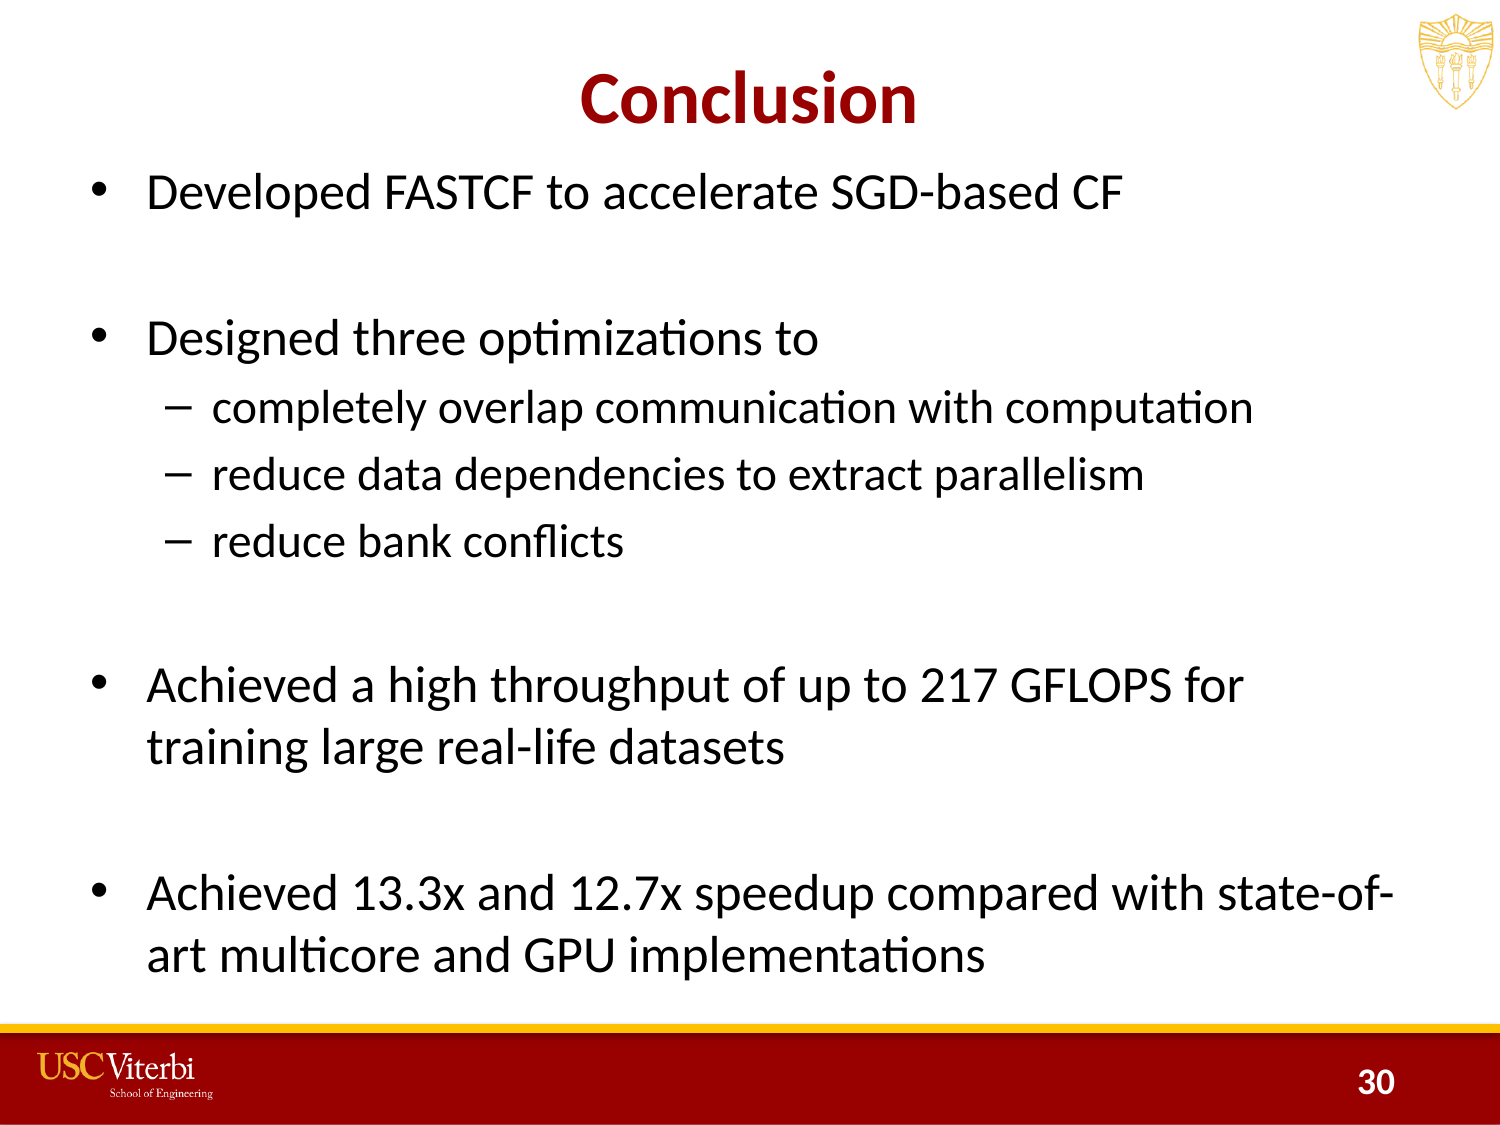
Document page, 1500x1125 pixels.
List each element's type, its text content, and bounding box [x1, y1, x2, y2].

picture [1425, 0, 1500, 123]
picture [37, 1052, 213, 1100]
title Conclusion [75, 0, 1425, 149]
list Developed FASTCF to accelerate SGD-based CF Designed three optimizations to completely overlap communication with computation reduce data dependencies to extract parallelism reduce bank conflicts Achieved a high throughput of up to 217 GFLOPS for training large real-life datasets Achieved 13.3x and 12.7x speedup compared with state-of-art multicore and GPU implementations [75, 149, 1425, 1025]
